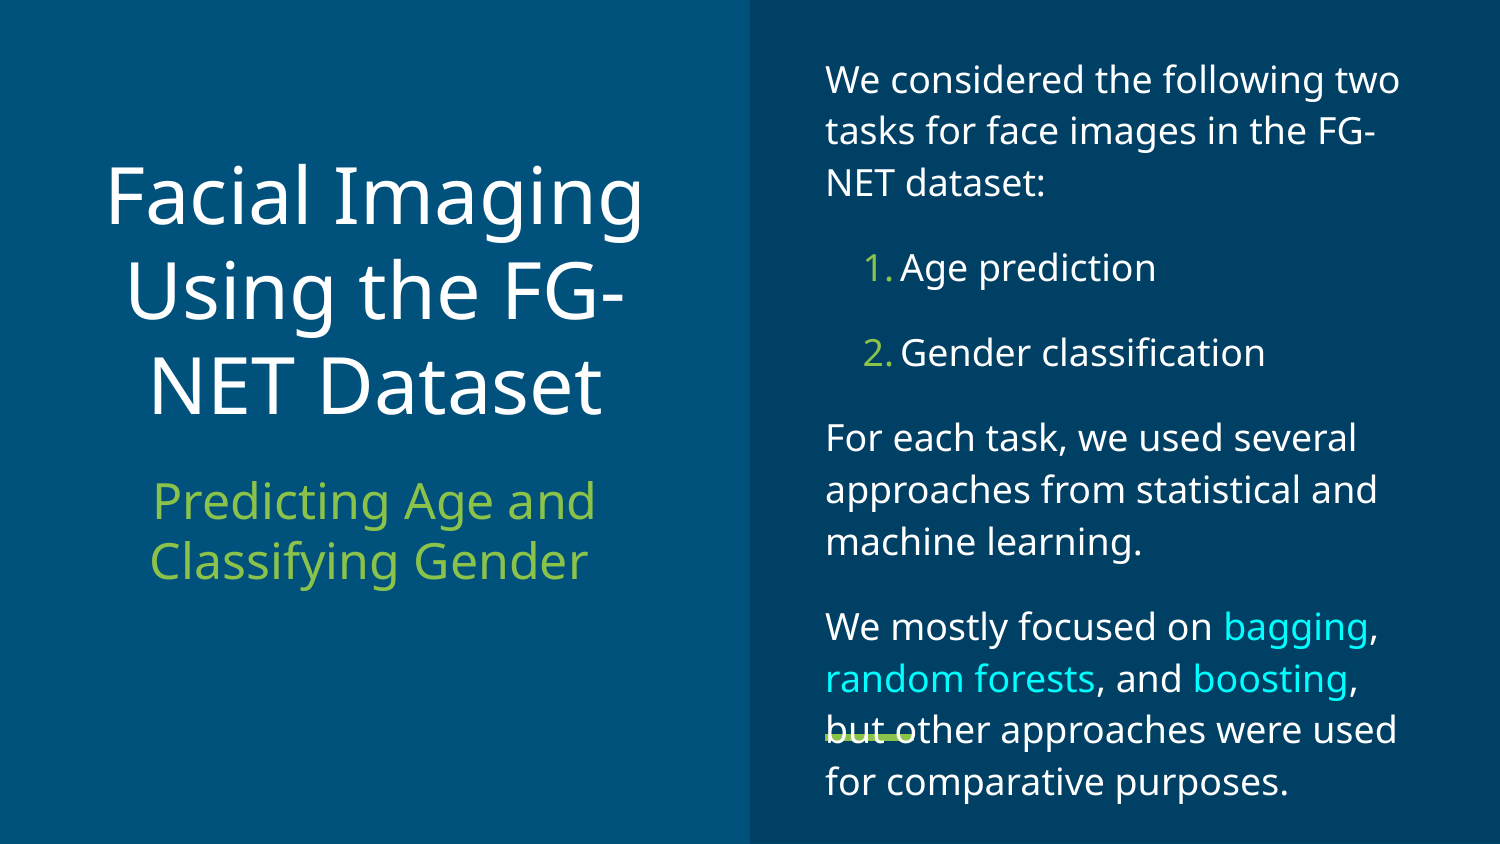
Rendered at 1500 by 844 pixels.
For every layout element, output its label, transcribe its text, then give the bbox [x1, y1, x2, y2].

list We considered the following two tasks for face images in the FG-NET dataset: Age prediction Gender classification For each task, we used several approaches from statistical and machine learning. We mostly focused on bagging, random forests, and boosting, but other approaches were used for comparative purposes. [810, 49, 1440, 725]
title Facial Imaging Using the FG-NET Dataset [43, 140, 708, 446]
subtitle Predicting Age and Classifying Gender [43, 454, 708, 675]
